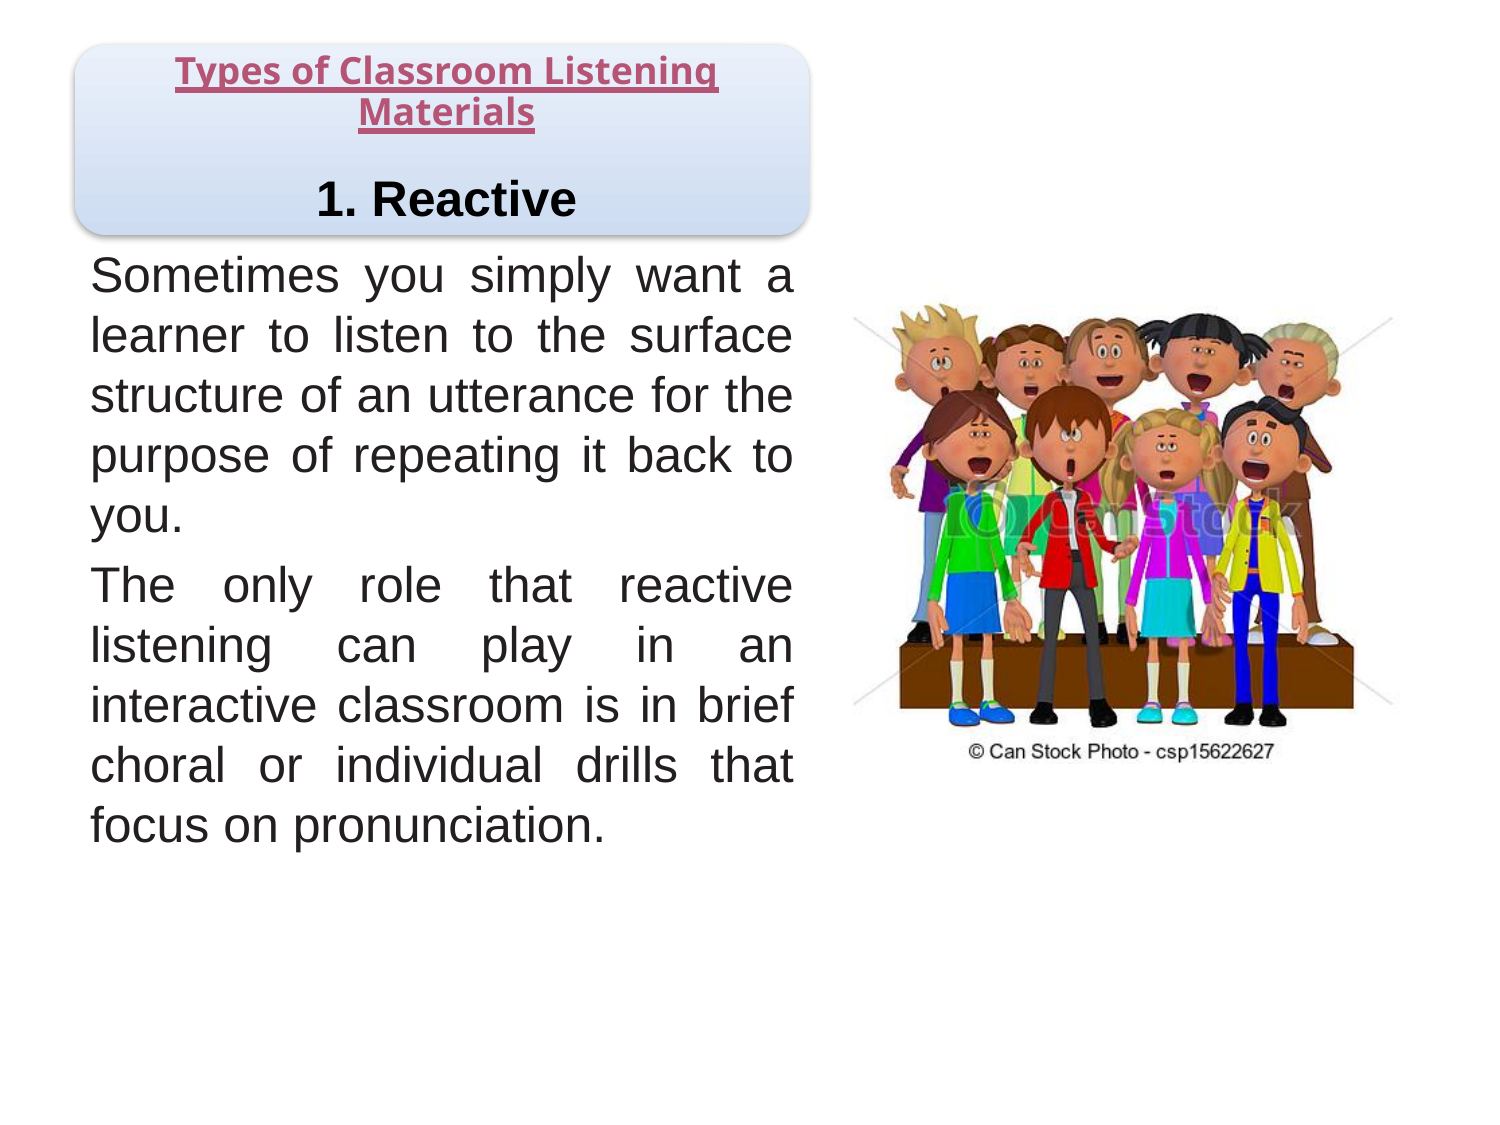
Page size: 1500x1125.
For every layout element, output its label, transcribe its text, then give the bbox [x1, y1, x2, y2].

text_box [74, 44, 810, 236]
list Sometimes you simply want a learner to listen to the surface structure of an utterance for the purpose of repeating it back to you. The only role that reactive listening can play in an interactive classroom is in brief choral or individual drills that focus on pronunciation. [75, 242, 809, 1005]
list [820, 283, 1426, 764]
